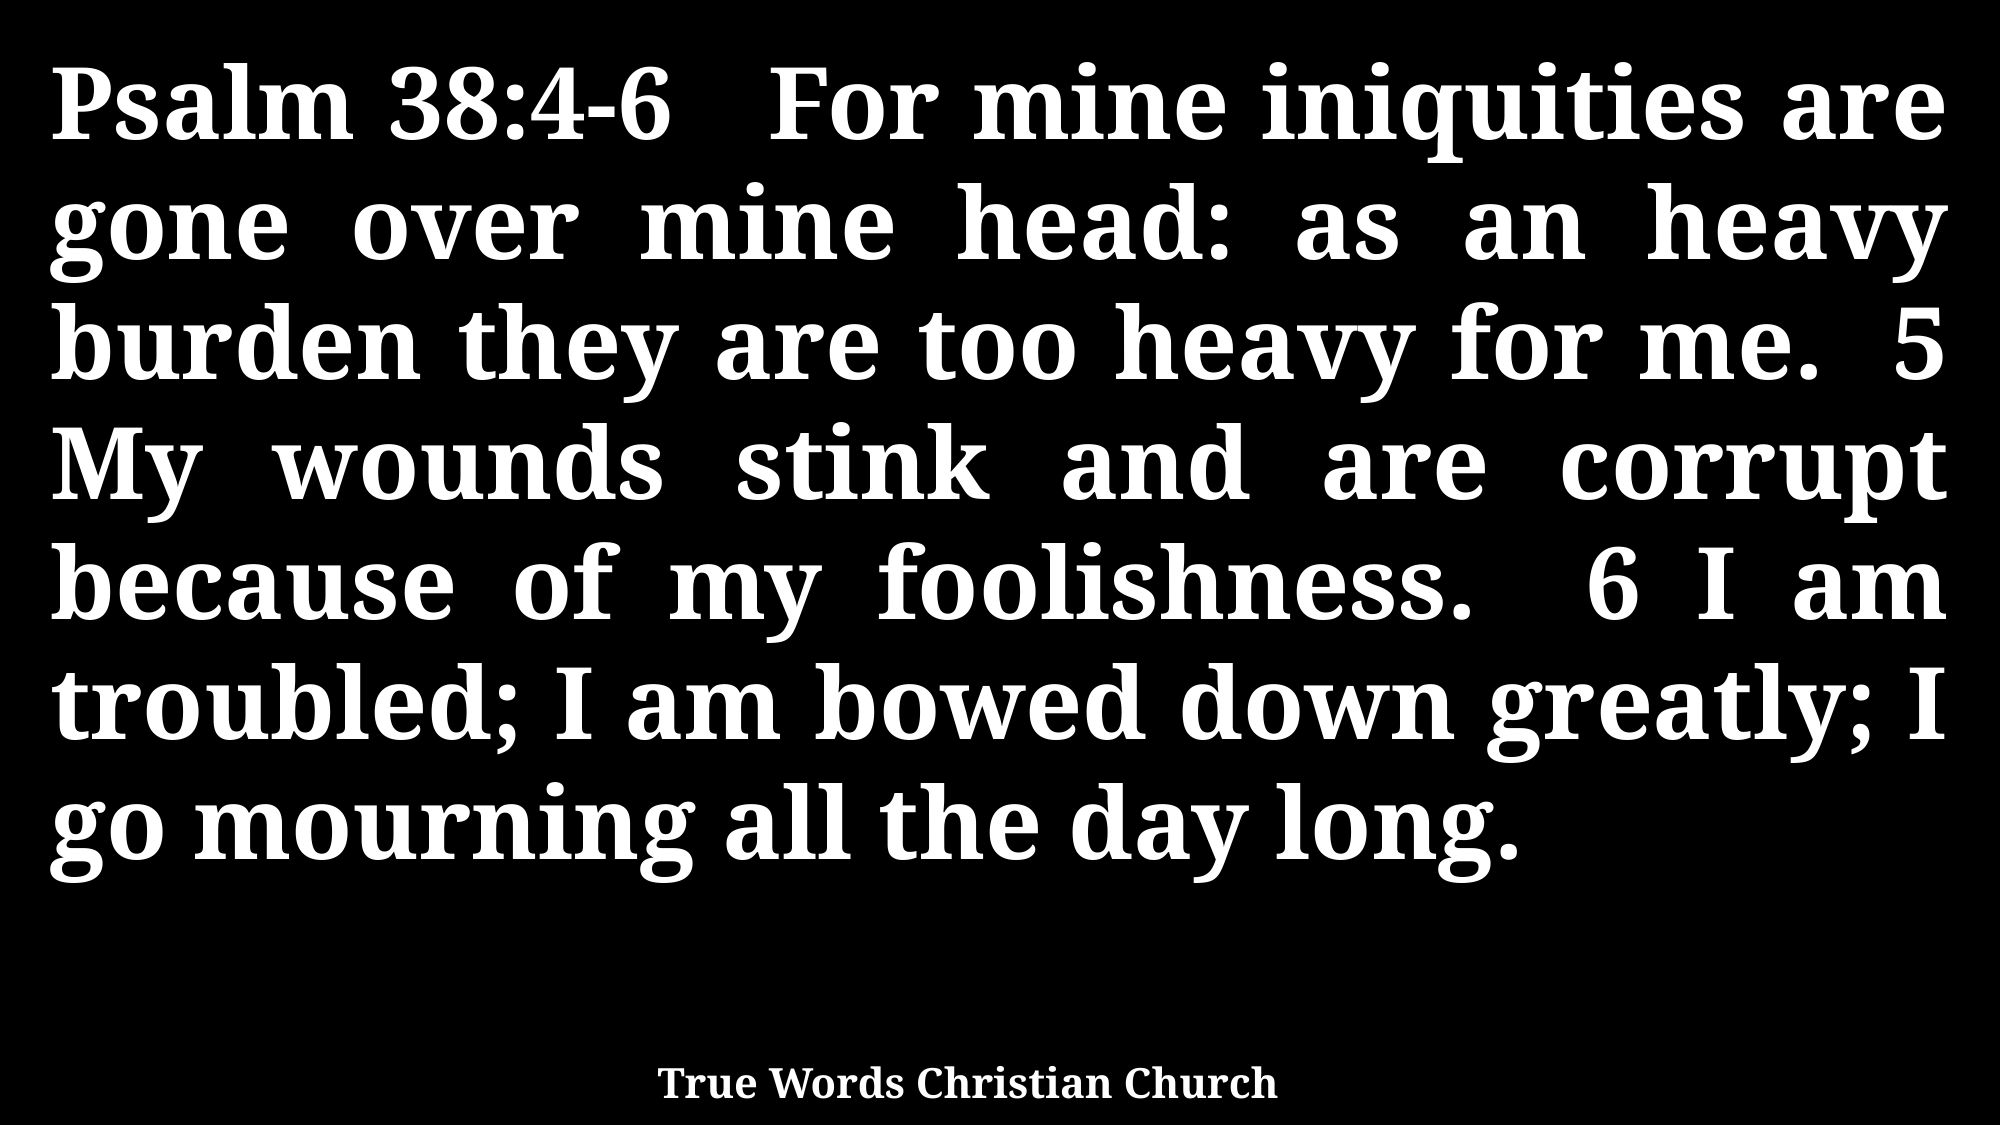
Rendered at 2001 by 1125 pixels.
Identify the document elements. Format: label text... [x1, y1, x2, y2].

text_box True Words Christian Church [642, 1049, 1294, 1114]
text_box Psalm 38:4-6 For mine iniquities are gone over mine head: as an heavy burden they are too heavy for me. 5 My wounds stink and are corrupt because of my foolishness. 6 I am troubled; I am bowed down greatly; I go mourning all the day long. [35, 32, 1965, 887]
